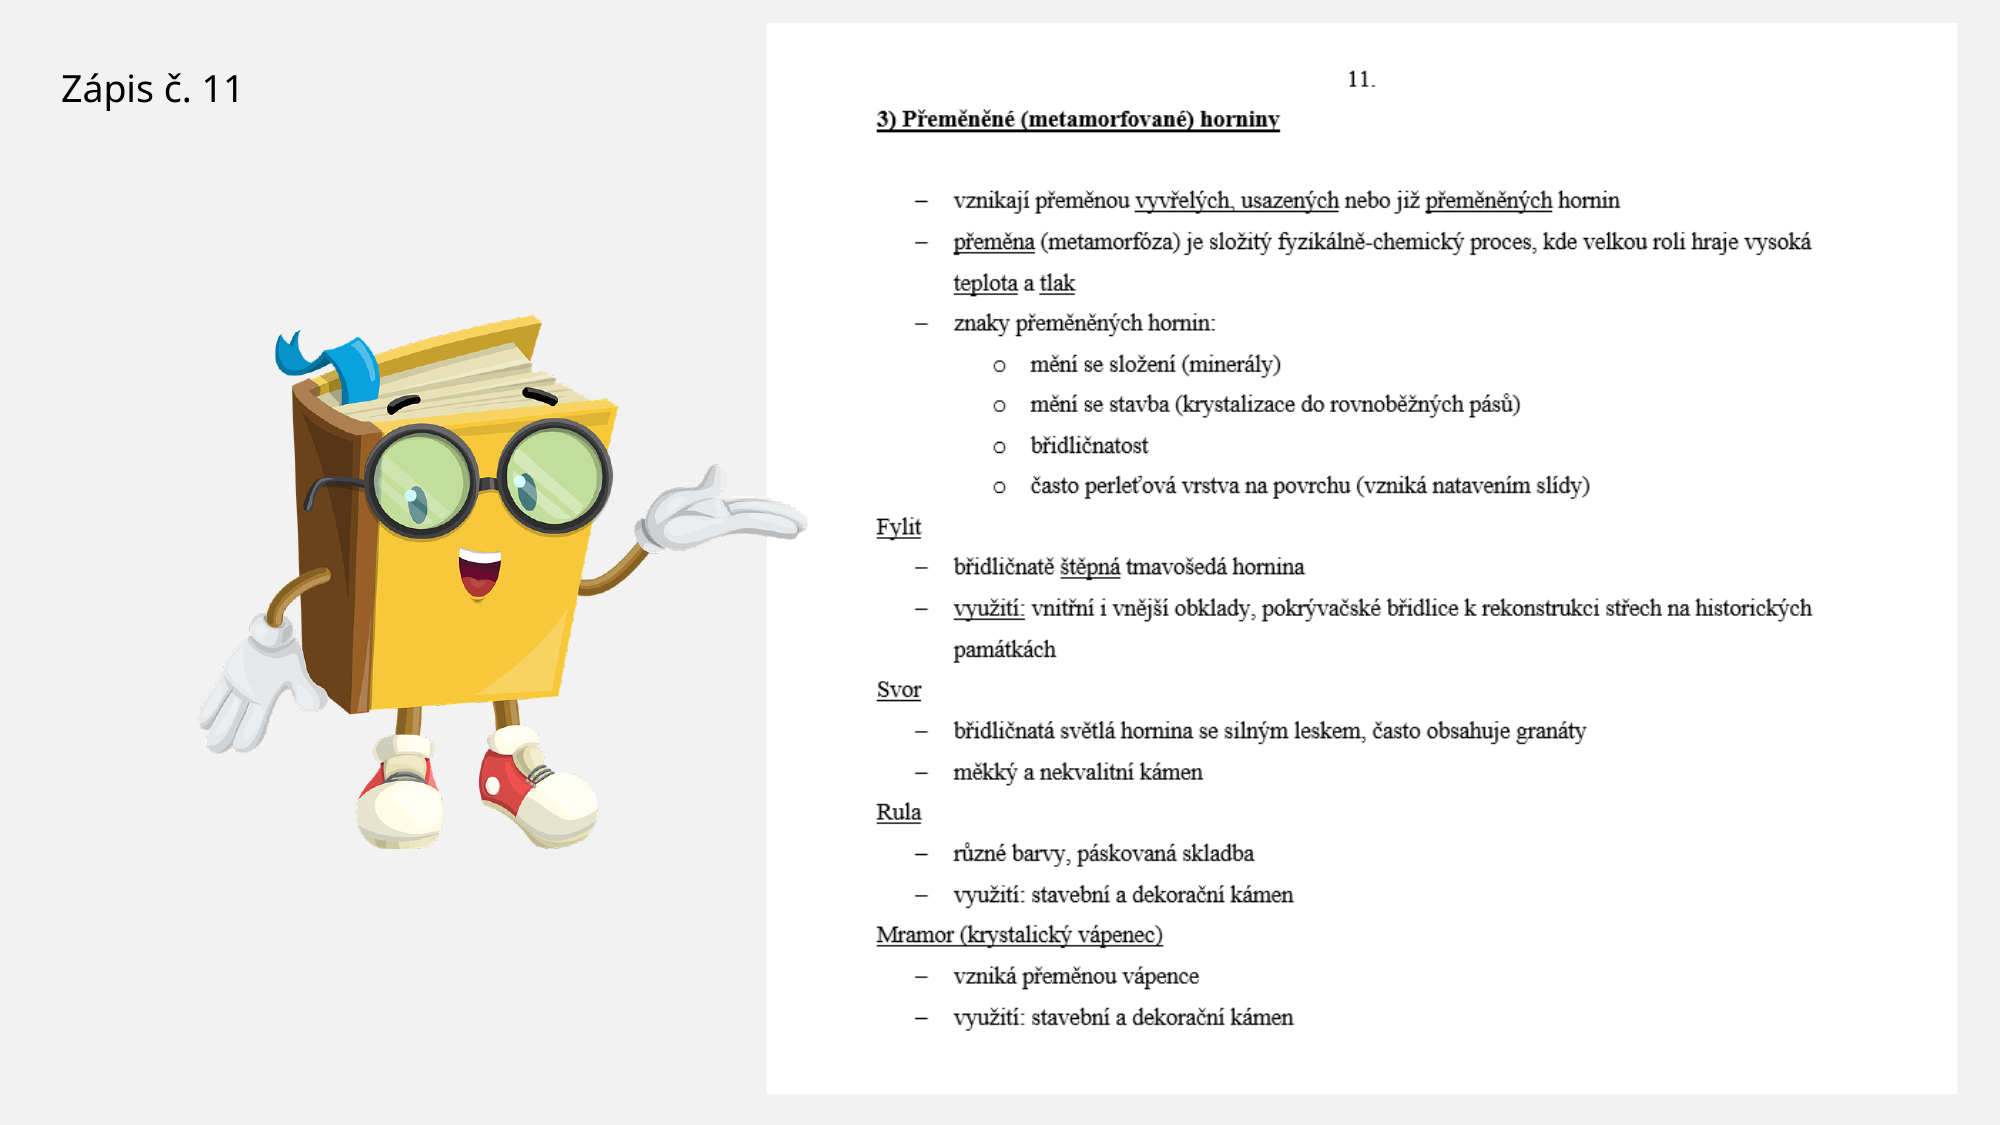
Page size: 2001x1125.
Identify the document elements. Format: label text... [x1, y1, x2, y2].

picture [198, 23, 1958, 1094]
text_box Zápis č. 11 [46, 57, 766, 118]
